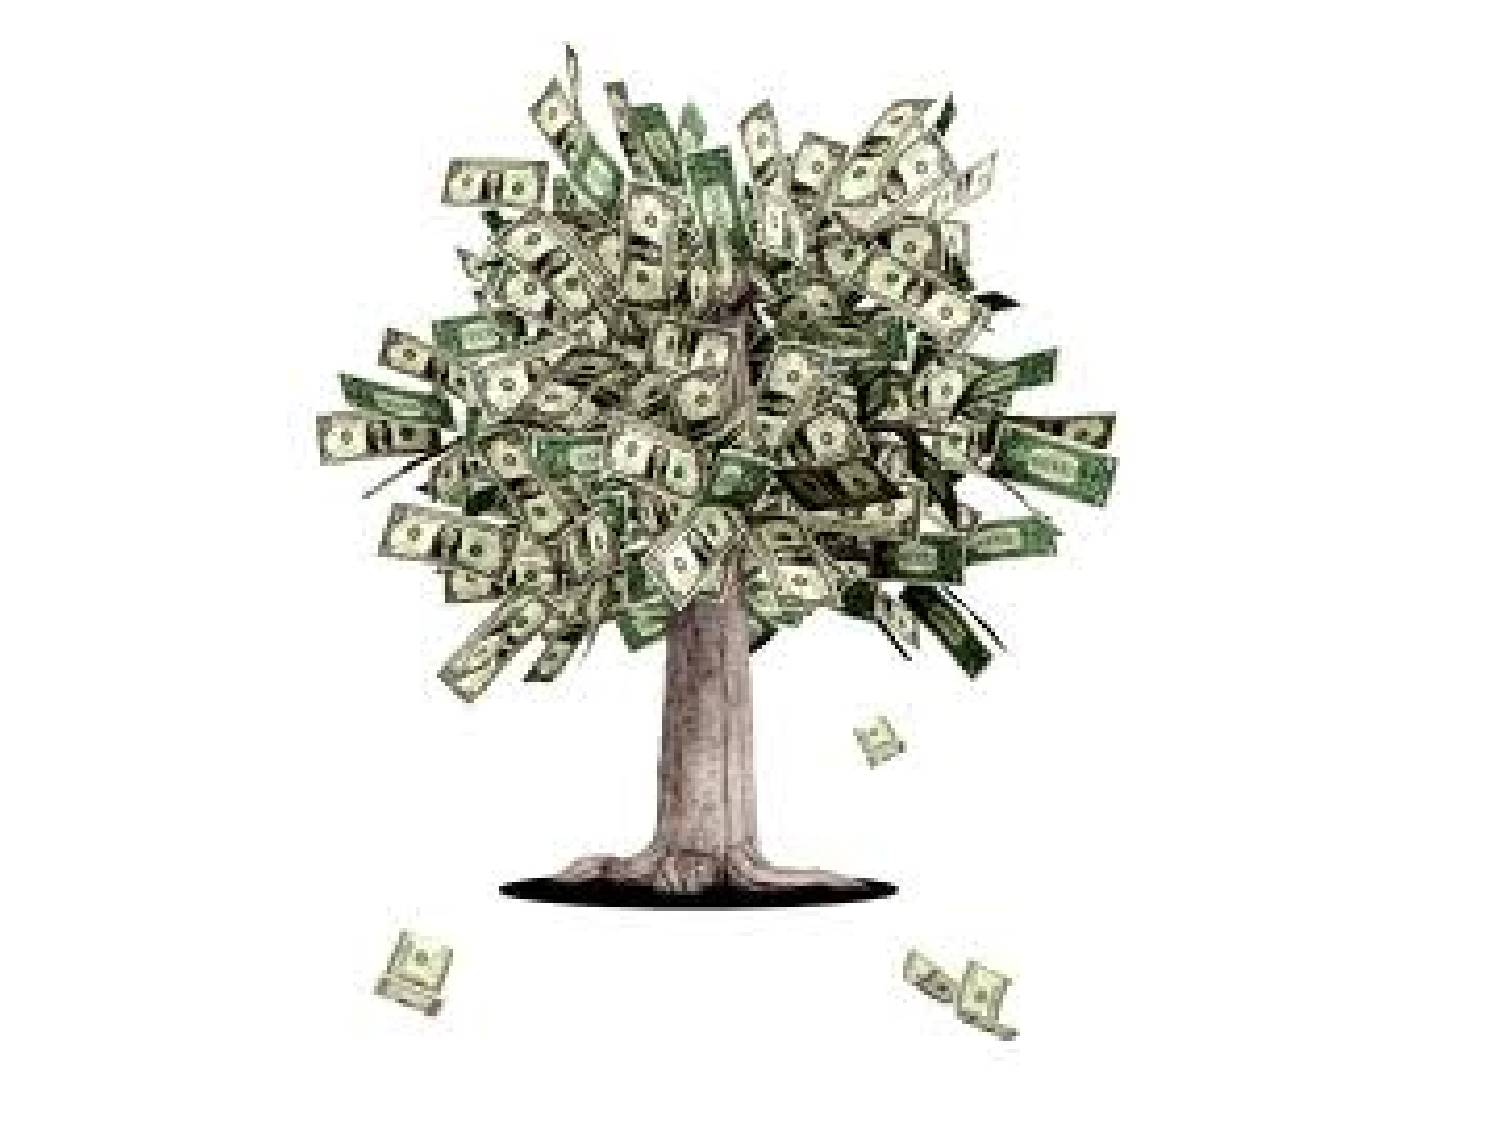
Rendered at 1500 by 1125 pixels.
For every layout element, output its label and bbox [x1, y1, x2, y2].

picture [287, 37, 1138, 1067]
